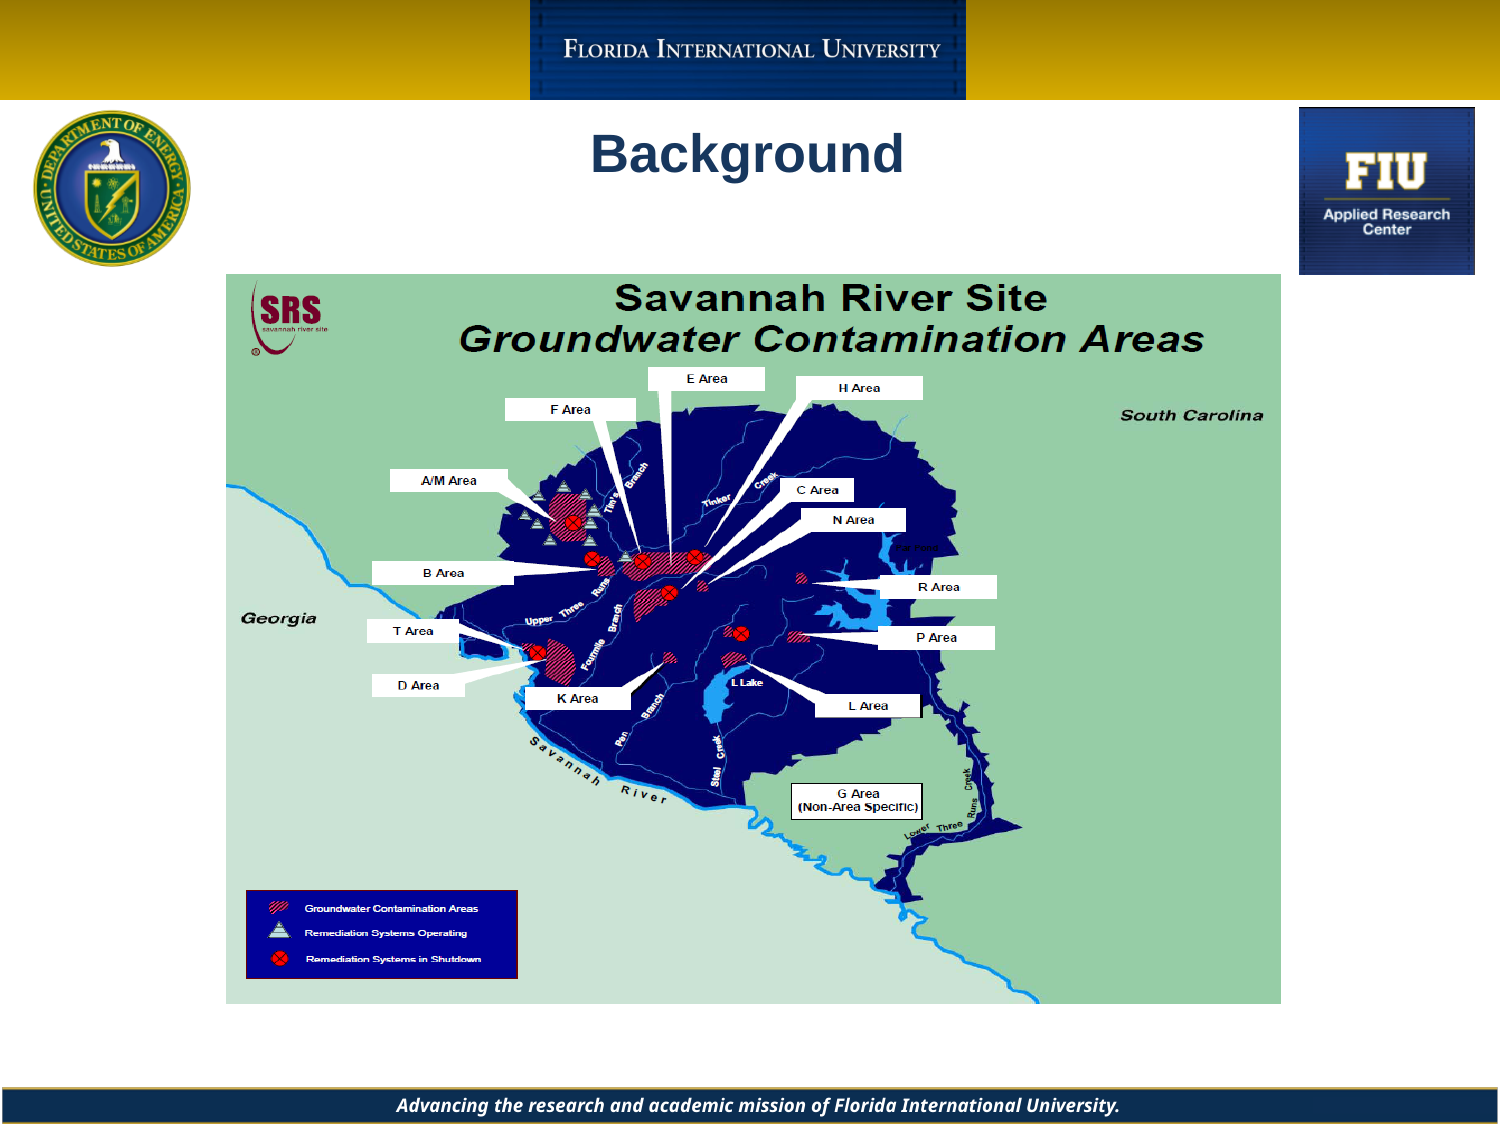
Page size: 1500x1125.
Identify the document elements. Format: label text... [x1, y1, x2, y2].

title Background [200, 110, 1296, 248]
picture [224, 274, 1281, 1005]
picture [1299, 107, 1475, 275]
picture [30, 107, 194, 270]
picture [530, 0, 966, 100]
picture [0, 1085, 1500, 1125]
